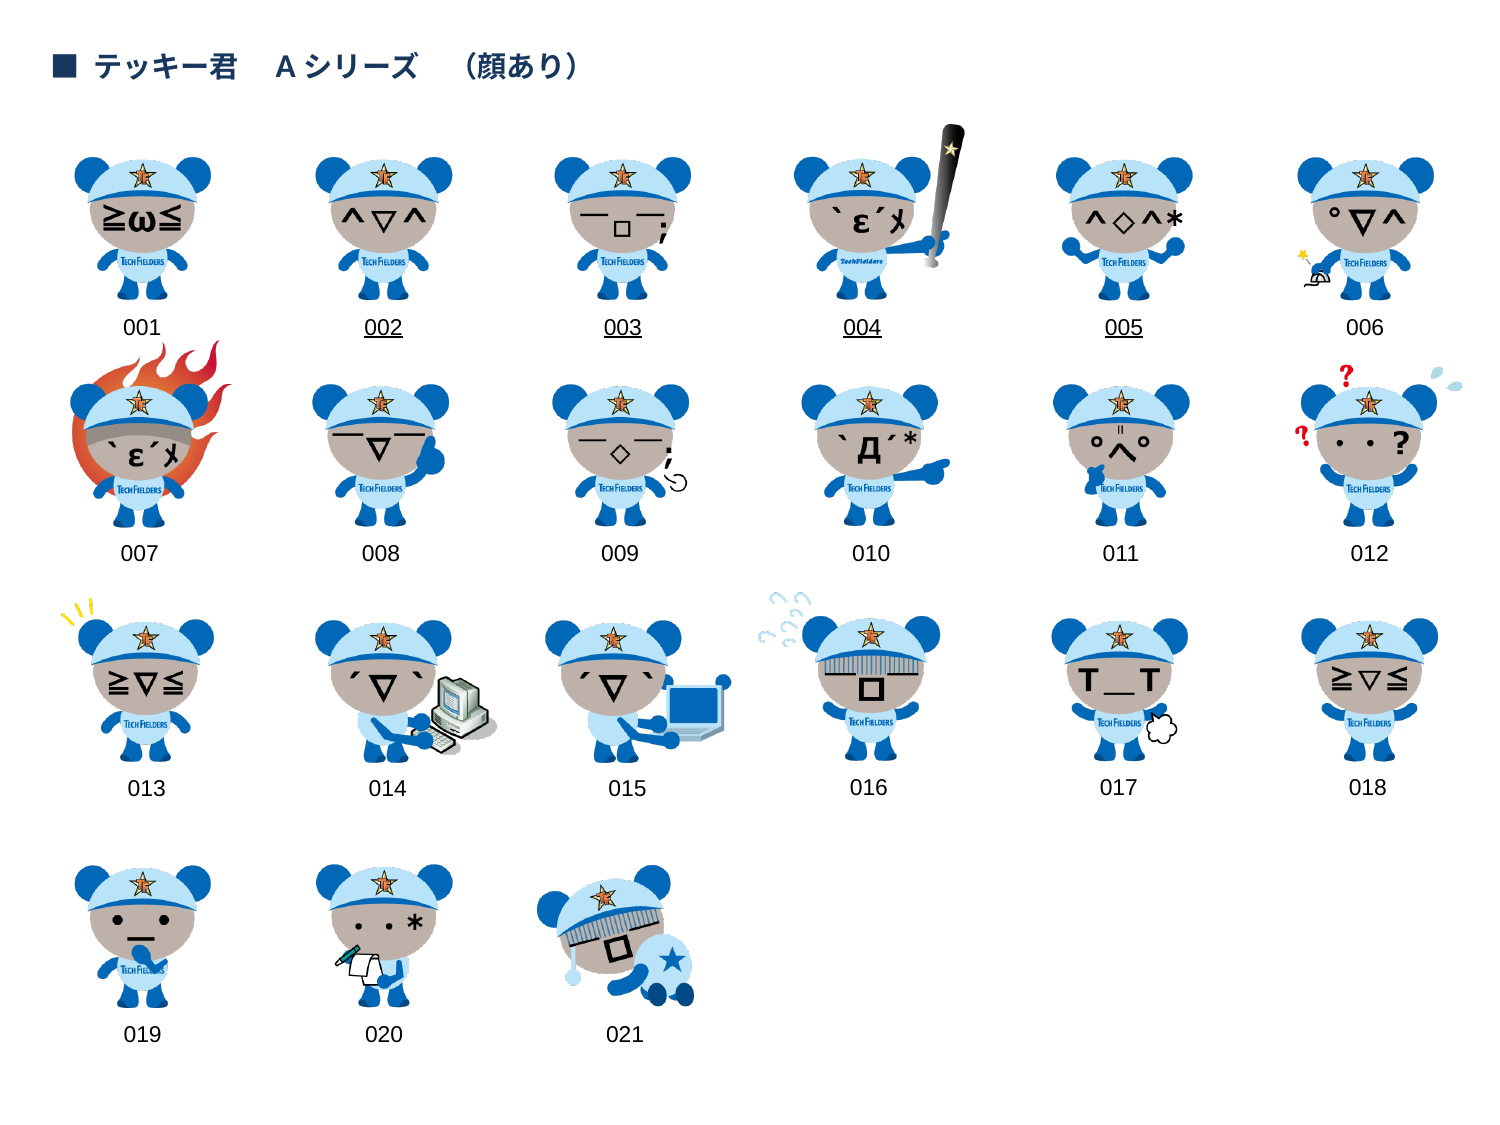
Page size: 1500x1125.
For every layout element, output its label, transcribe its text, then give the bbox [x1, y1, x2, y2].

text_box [49, 592, 227, 809]
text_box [536, 603, 737, 809]
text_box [1277, 140, 1454, 348]
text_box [54, 140, 231, 348]
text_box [295, 847, 473, 1055]
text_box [790, 123, 968, 348]
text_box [534, 140, 711, 348]
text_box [1031, 601, 1208, 809]
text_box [1280, 601, 1458, 809]
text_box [749, 587, 950, 809]
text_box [1035, 140, 1213, 348]
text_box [295, 140, 472, 348]
title ■ テッキー君 Aシリーズ （顔あり） [34, 34, 1454, 94]
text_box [786, 366, 964, 575]
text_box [1032, 366, 1210, 575]
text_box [531, 366, 709, 575]
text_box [306, 603, 507, 809]
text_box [527, 847, 704, 1055]
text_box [292, 366, 469, 575]
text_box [62, 339, 240, 575]
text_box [54, 848, 231, 1055]
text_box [1290, 357, 1467, 575]
